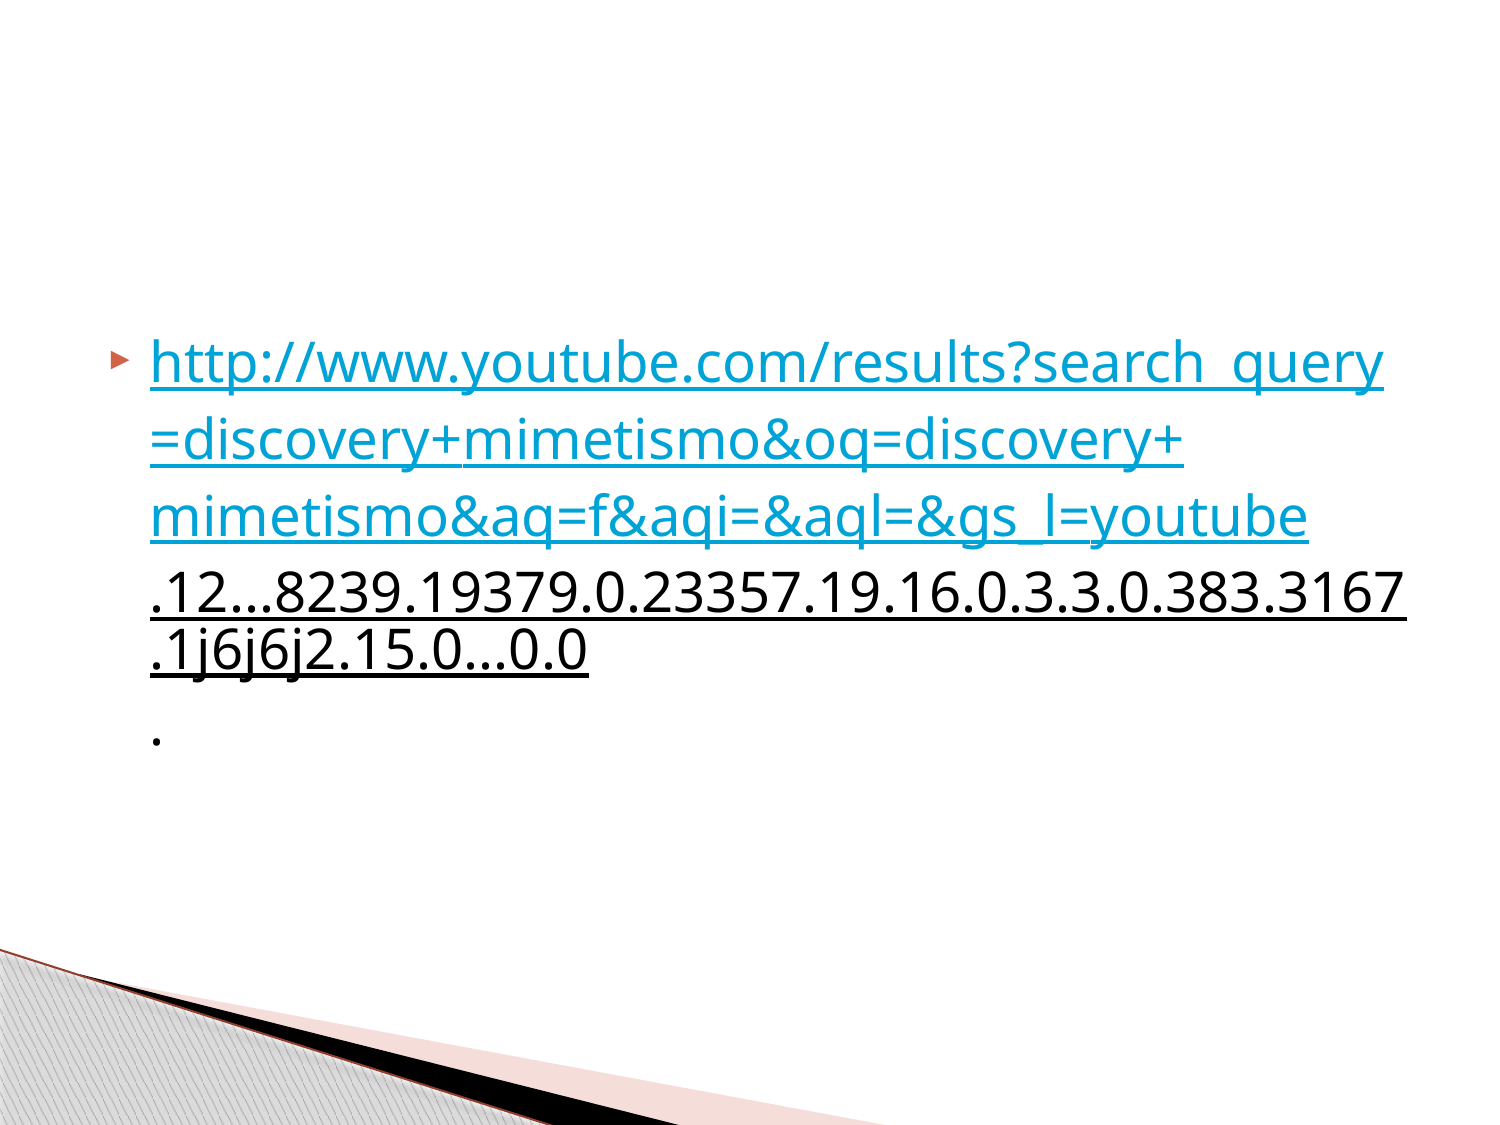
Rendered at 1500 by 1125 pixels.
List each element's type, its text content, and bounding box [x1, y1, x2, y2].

list http://www.youtube.com/results?search_query=discovery+mimetismo&oq=discovery+mimetismo&aq=f&aqi=&aql=&gs_l=youtube.12...8239.19379.0.23357.19.16.0.3.3.0.383.3167.1j6j6j2.15.0...0.0. [75, 243, 1425, 986]
